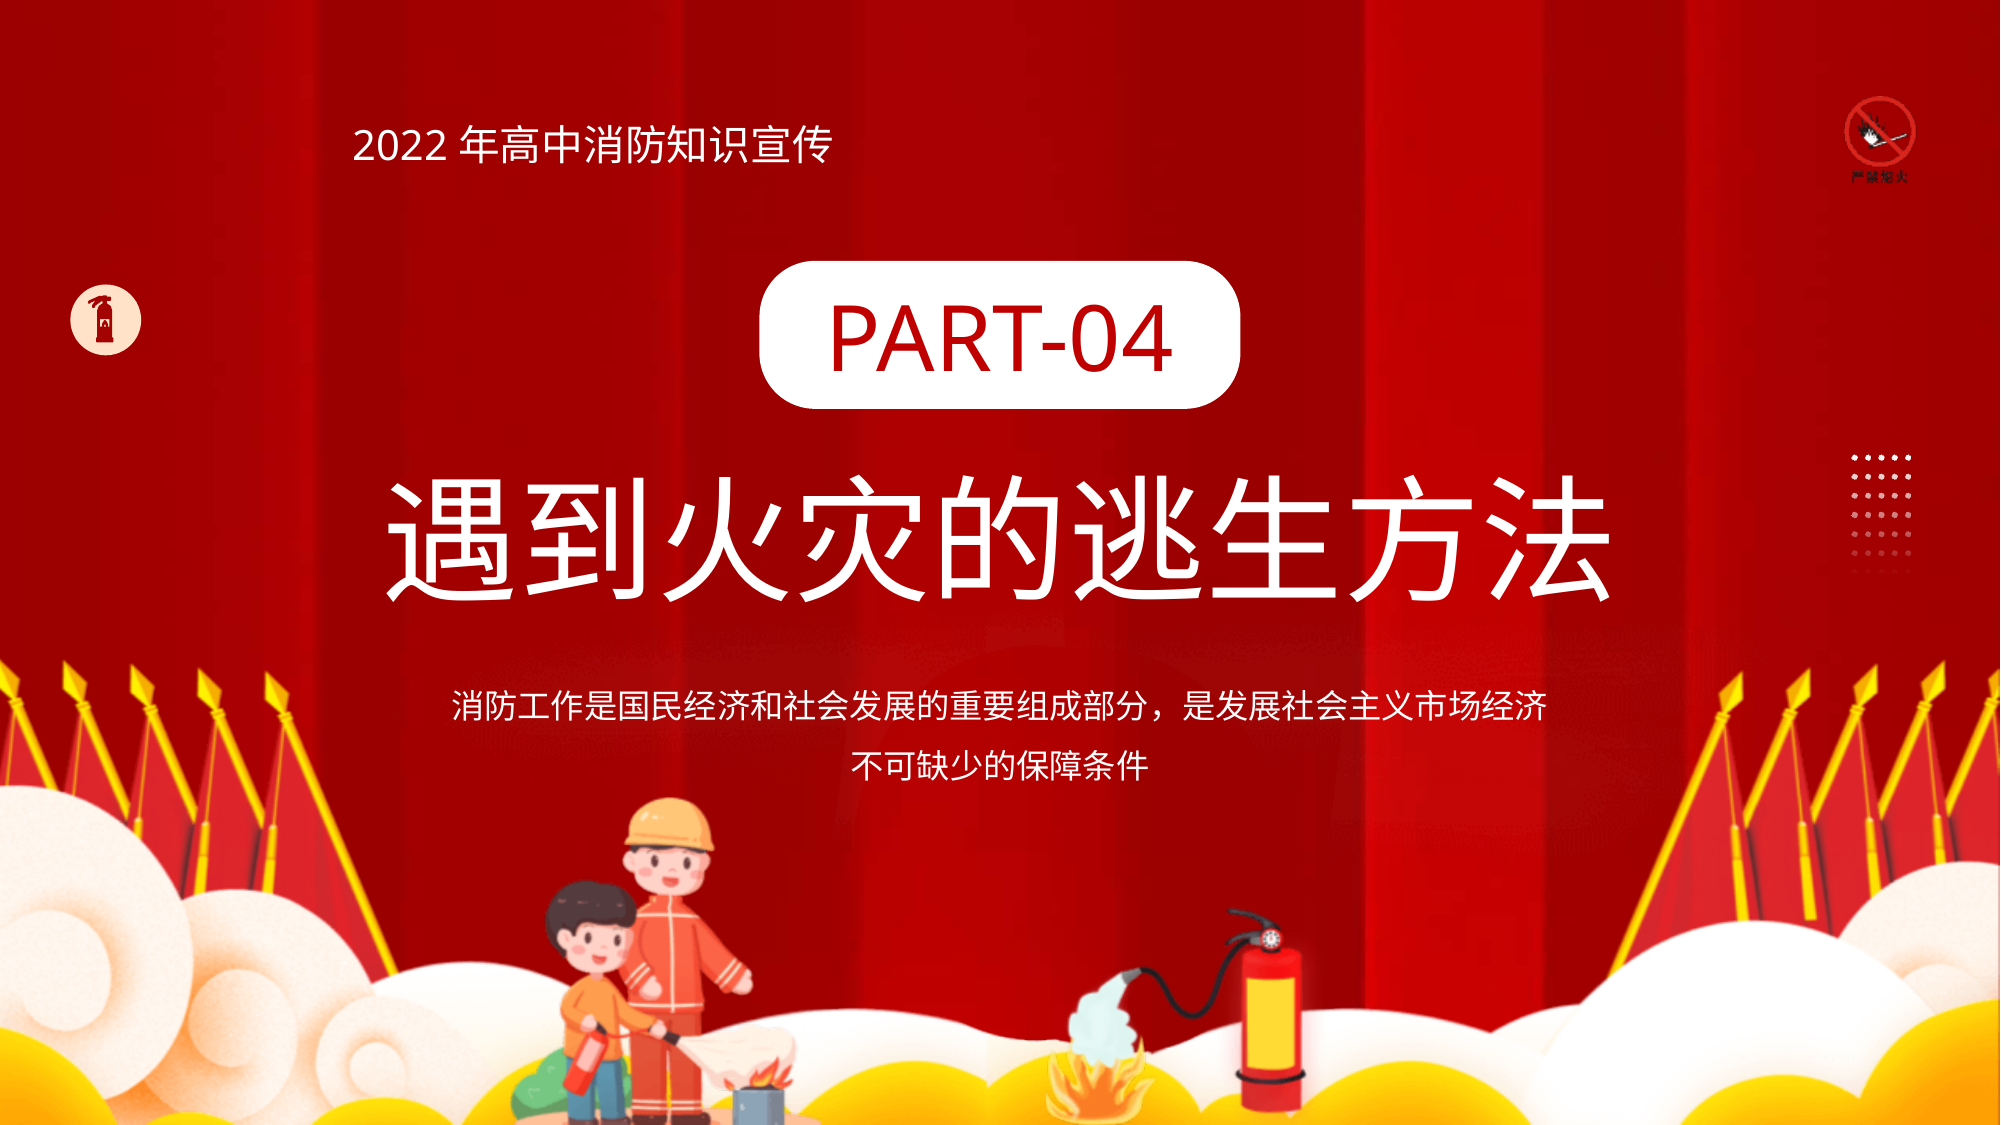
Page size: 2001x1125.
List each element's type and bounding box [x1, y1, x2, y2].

text_box [70, 284, 142, 356]
text_box [0, 0, 2000, 569]
picture [0, 569, 2000, 1125]
picture [1840, 88, 1926, 196]
